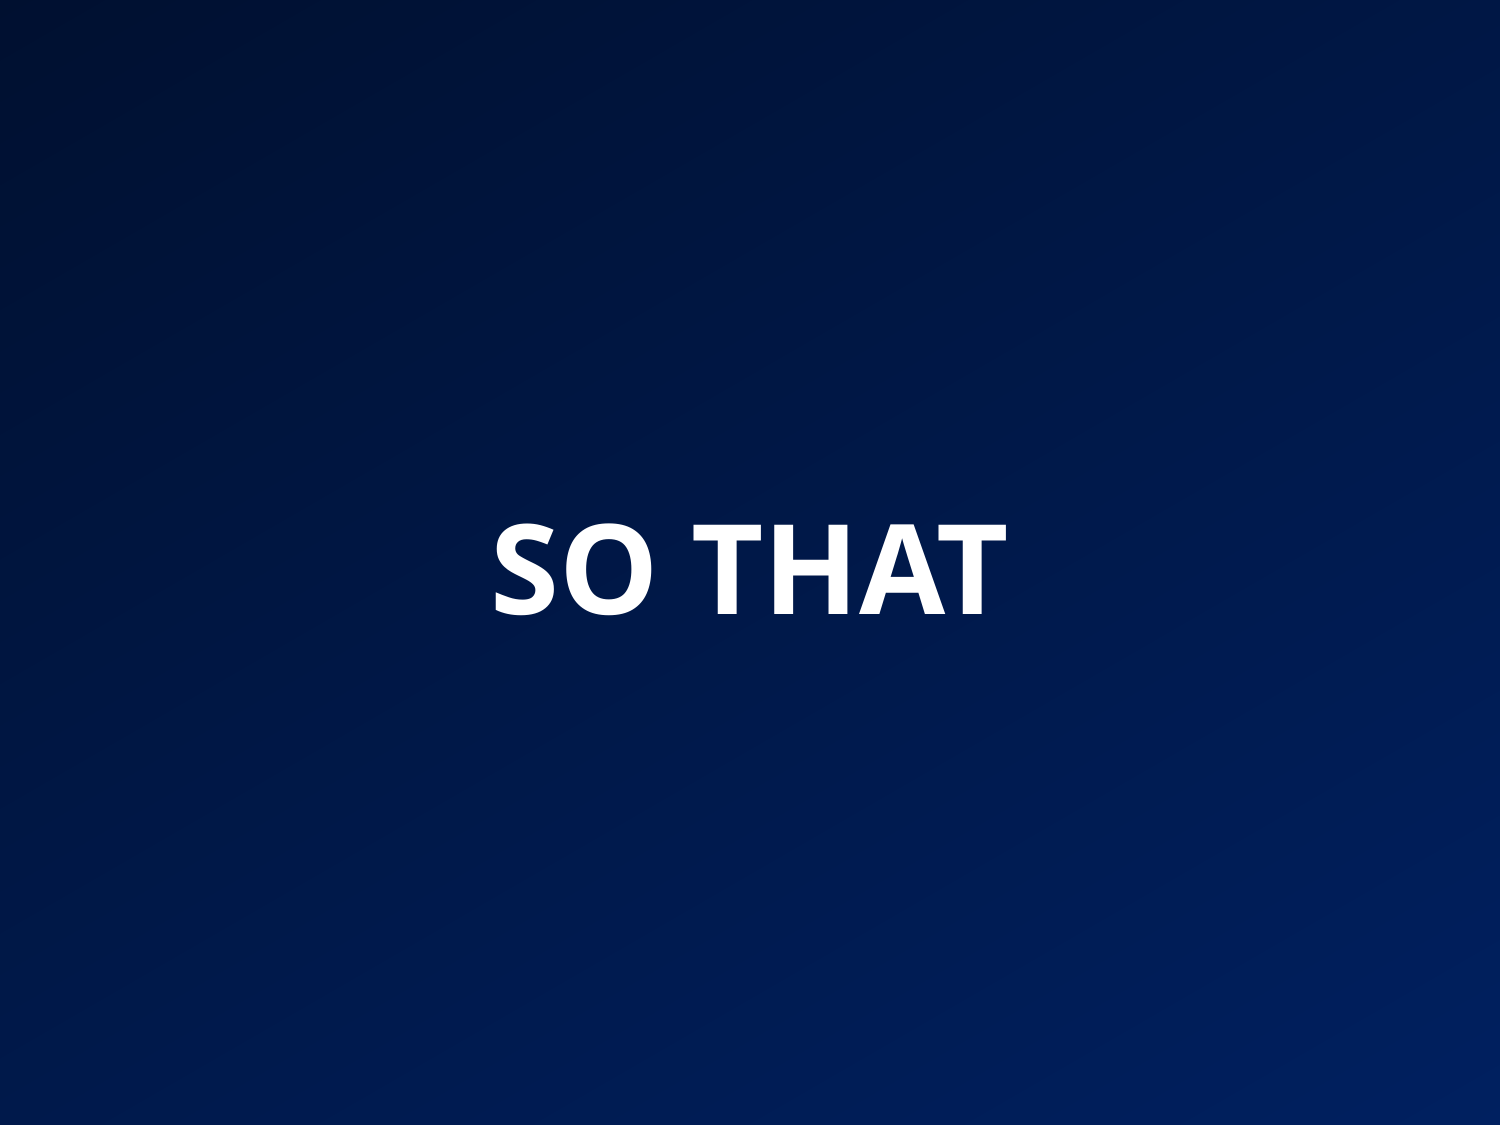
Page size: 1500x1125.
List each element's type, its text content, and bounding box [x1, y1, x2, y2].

title SO THAT [112, 475, 1388, 650]
